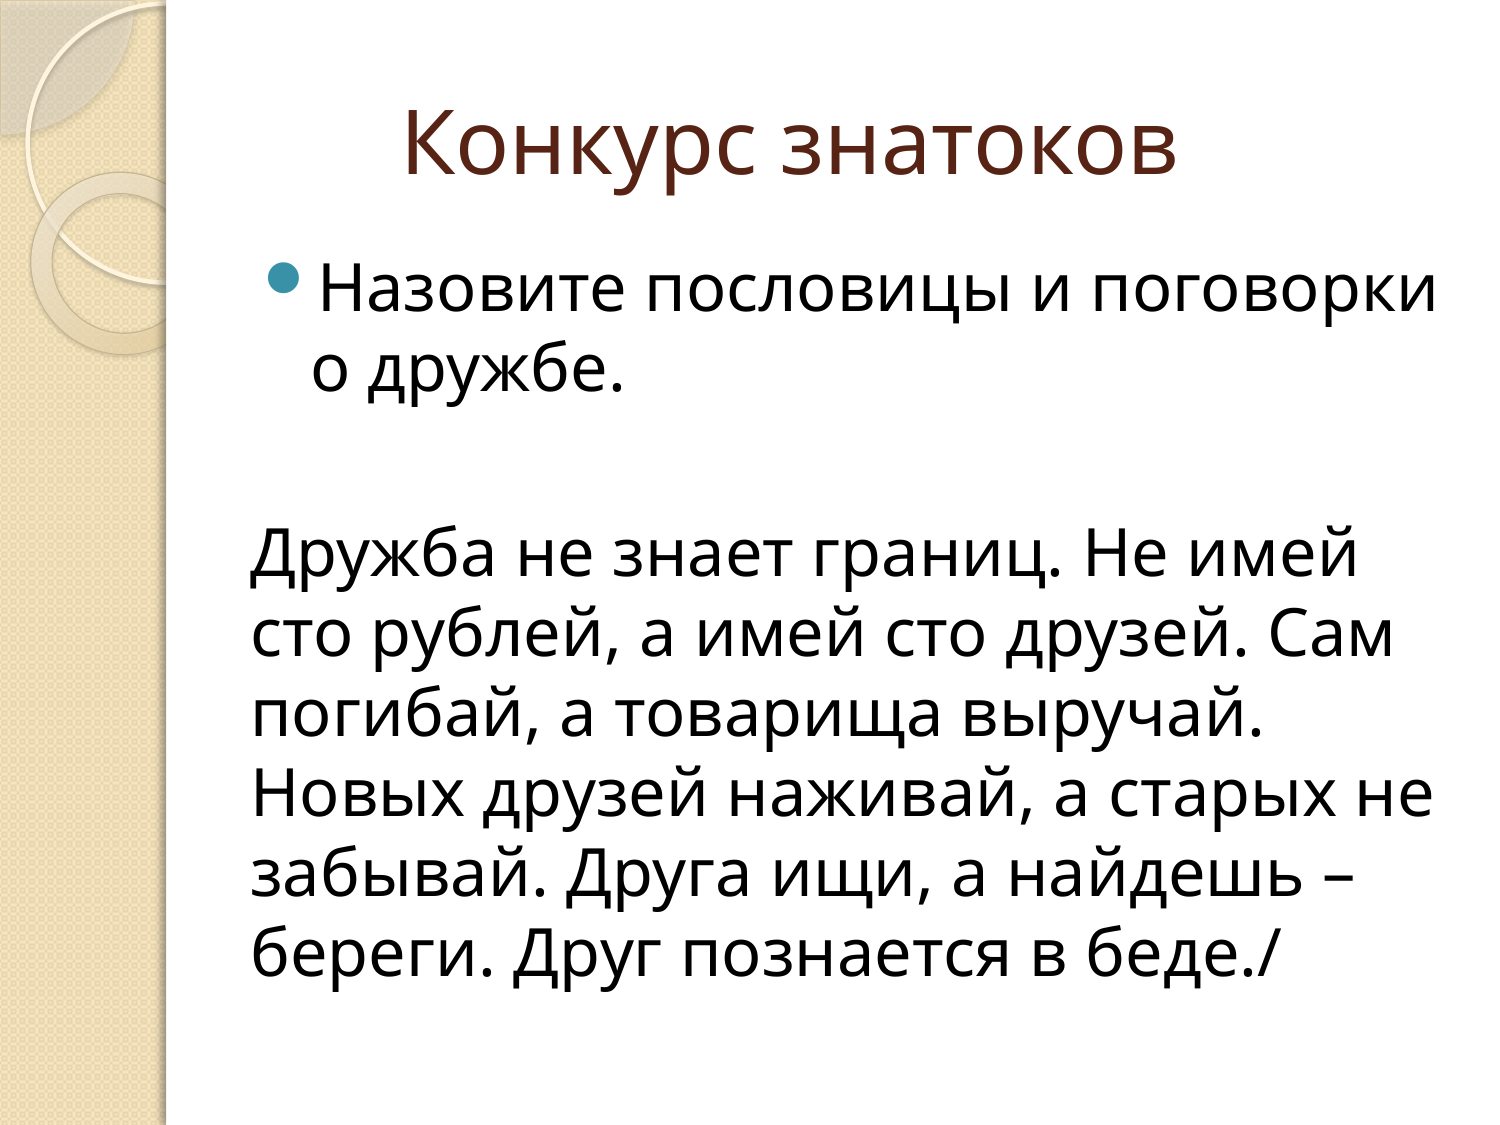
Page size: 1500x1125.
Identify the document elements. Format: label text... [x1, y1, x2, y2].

list Назовите пословицы и поговорки о дружбе. Дружба не знает границ. Не имей сто рублей, а имей сто друзей. Сам погибай, а товарища выручай. Новых друзей наживай, а старых не забывай. Друга ищи, а найдешь – береги. Друг познается в беде./ [235, 237, 1466, 1025]
title Конкурс знатоков [235, 45, 1466, 233]
